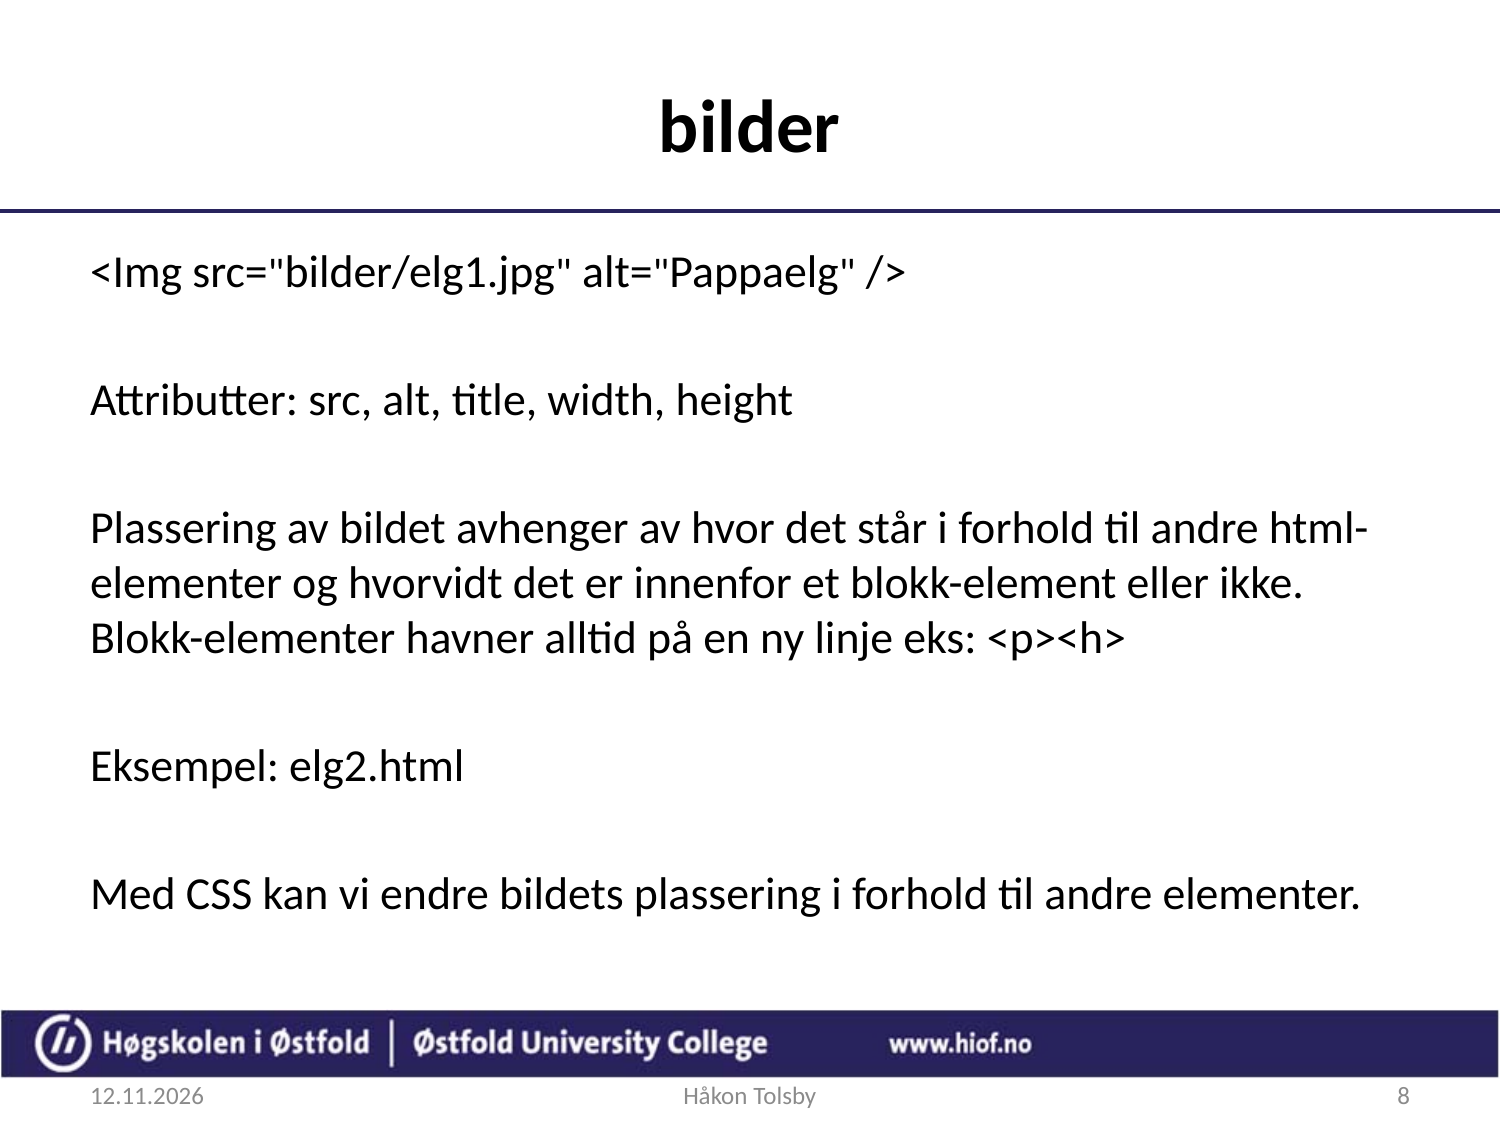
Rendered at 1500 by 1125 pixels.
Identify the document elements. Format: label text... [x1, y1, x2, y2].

slide_number 8 [1074, 1065, 1425, 1125]
title bilder [75, 45, 1425, 200]
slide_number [75, 1065, 425, 1125]
list <Img src="bilder/elg1.jpg" alt="Pappaelg" /> Attributter: src, alt, title, width, height Plassering av bildet avhenger av hvor det står i forhold til andre html-elementer og hvorvidt det er innenfor et blokk-element eller ikke. Blokk-elementer havner alltid på en ny linje eks: <p><h> Eksempel: elg2.html Med CSS kan vi endre bildets plassering i forhold til andre elementer. [75, 234, 1425, 1005]
picture [0, 1009, 1500, 1079]
footer Håkon Tolsby [512, 1065, 988, 1125]
